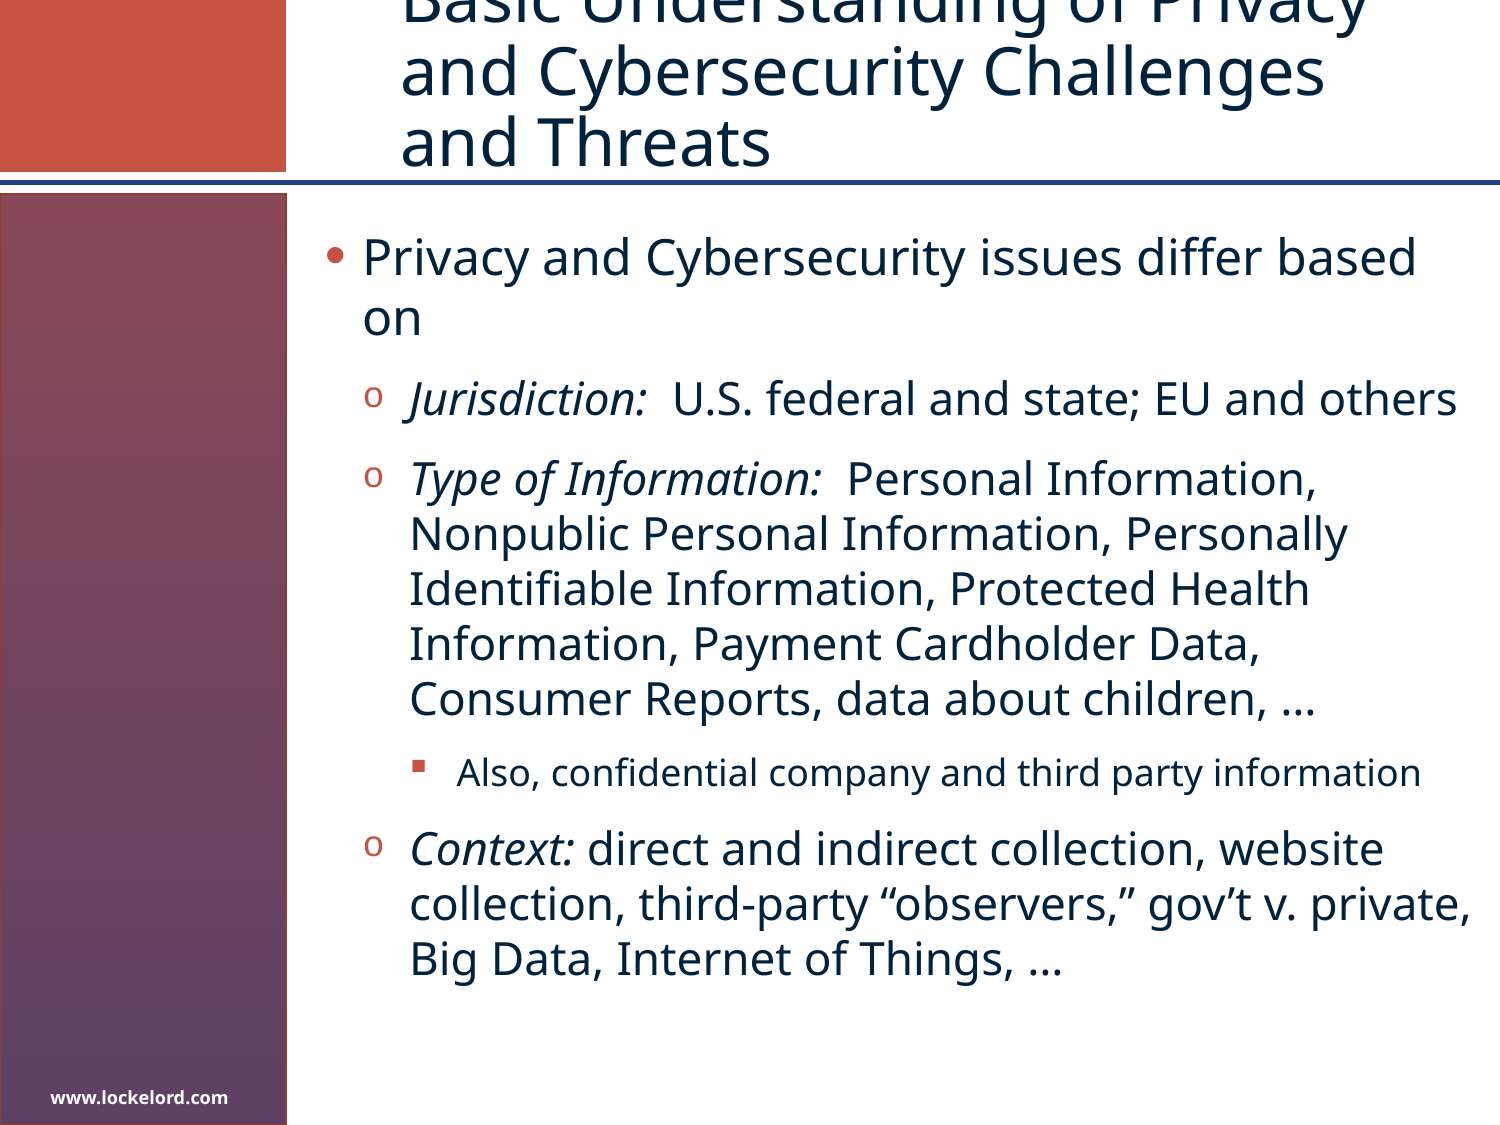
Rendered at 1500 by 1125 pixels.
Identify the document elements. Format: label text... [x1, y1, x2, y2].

list Privacy and Cybersecurity issues differ based on Jurisdiction: U.S. federal and state; EU and others Type of Information: Personal Information, Nonpublic Personal Information, Personally Identifiable Information, Protected Health Information, Payment Cardholder Data, Consumer Reports, data about children, … Also, confidential company and third party information Context: direct and indirect collection, website collection, third-party “observers,” gov’t v. private, Big Data, Internet of Things, … [324, 224, 1475, 1088]
title Basic Understanding of Privacy and Cybersecurity Challenges and Threats [400, 18, 1463, 182]
